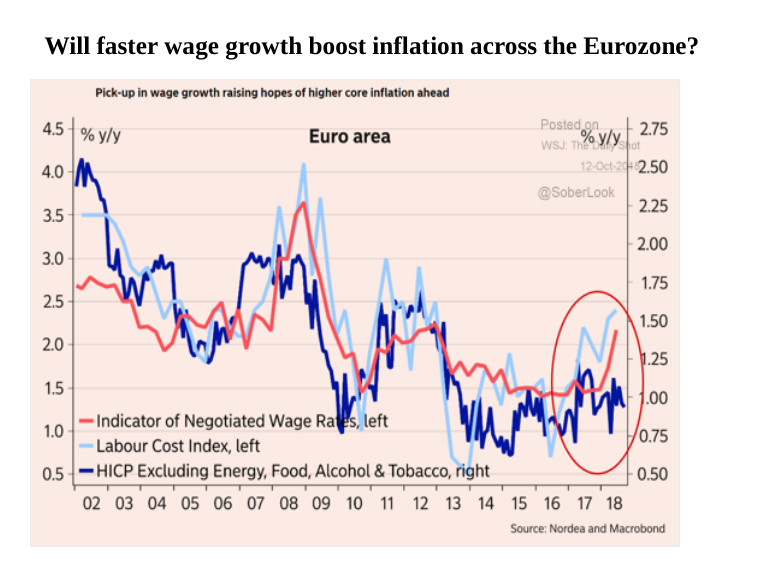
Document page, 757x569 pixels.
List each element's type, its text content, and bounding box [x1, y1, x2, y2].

text_box Will faster wage growth boost inflation across the Eurozone? [15, 21, 729, 67]
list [30, 79, 680, 547]
